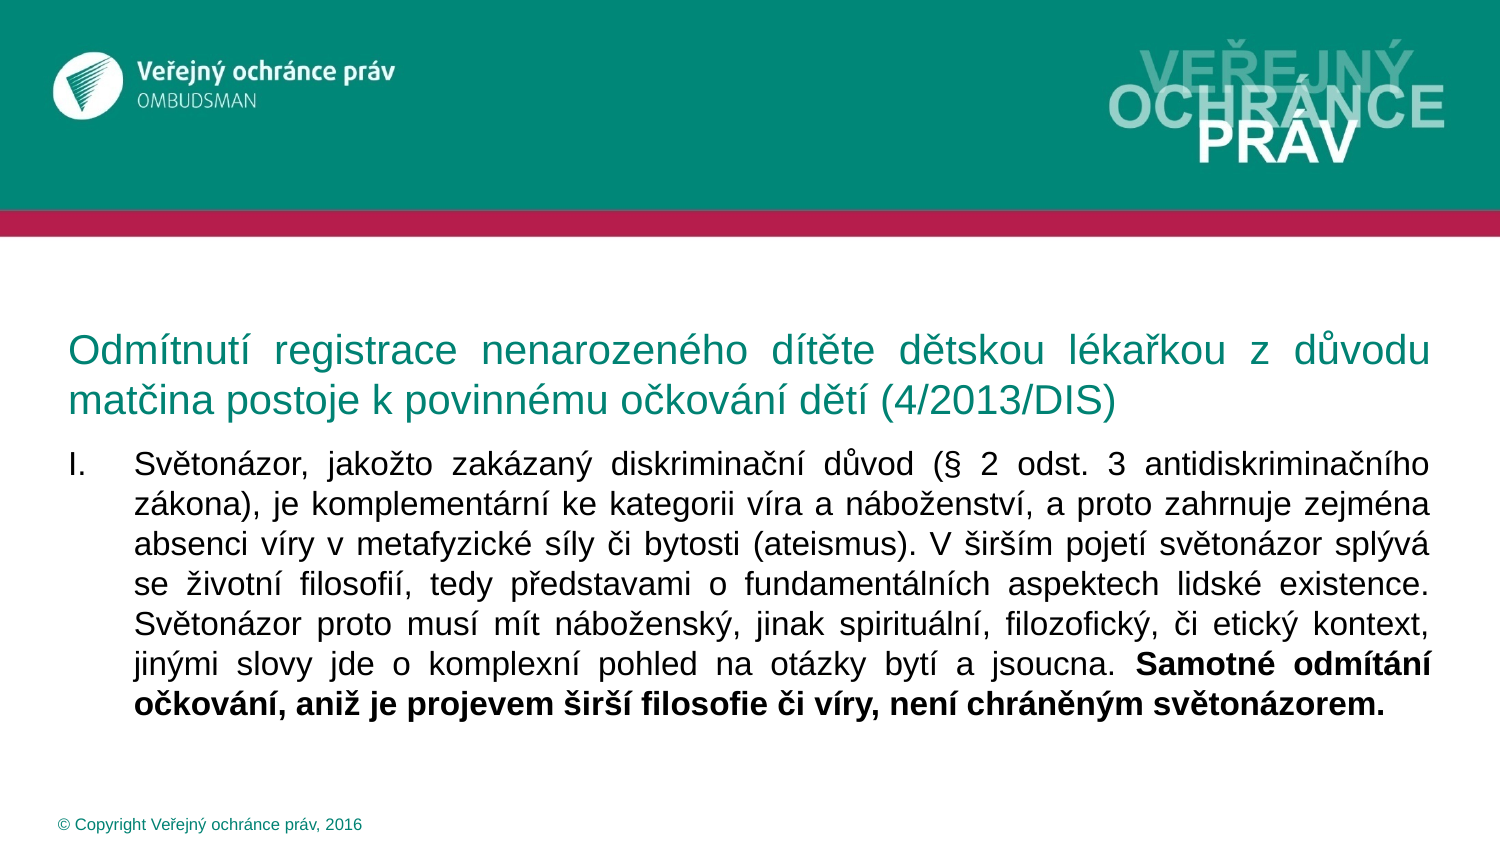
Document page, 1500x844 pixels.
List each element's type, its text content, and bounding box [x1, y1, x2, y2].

footer © Copyright Veřejný ochránce práv, 2016 [53, 811, 681, 844]
picture [0, 0, 1500, 799]
list Odmítnutí registrace nenarozeného dítěte dětskou lékařkou z důvodu matčina postoje k povinnému očkování dětí (4/2013/DIS) Světonázor, jakožto zakázaný diskriminační důvod (§ 2 odst. 3 antidiskriminačního zákona), je komplementární ke kategorii víra a náboženství, a proto zahrnuje zejména absenci víry v metafyzické síly či bytosti (ateismus). V širším pojetí světonázor splývá se životní filosofií, tedy představami o fundamentálních aspektech lidské existence. Světonázor proto musí mít náboženský, jinak spirituální, filozofický, či etický kontext, jinými slovy jde o komplexní pohled na otázky bytí a jsoucna. Samotné odmítání očkování, aniž je projevem širší filosofie či víry, není chráněným světonázorem. [53, 315, 1447, 789]
